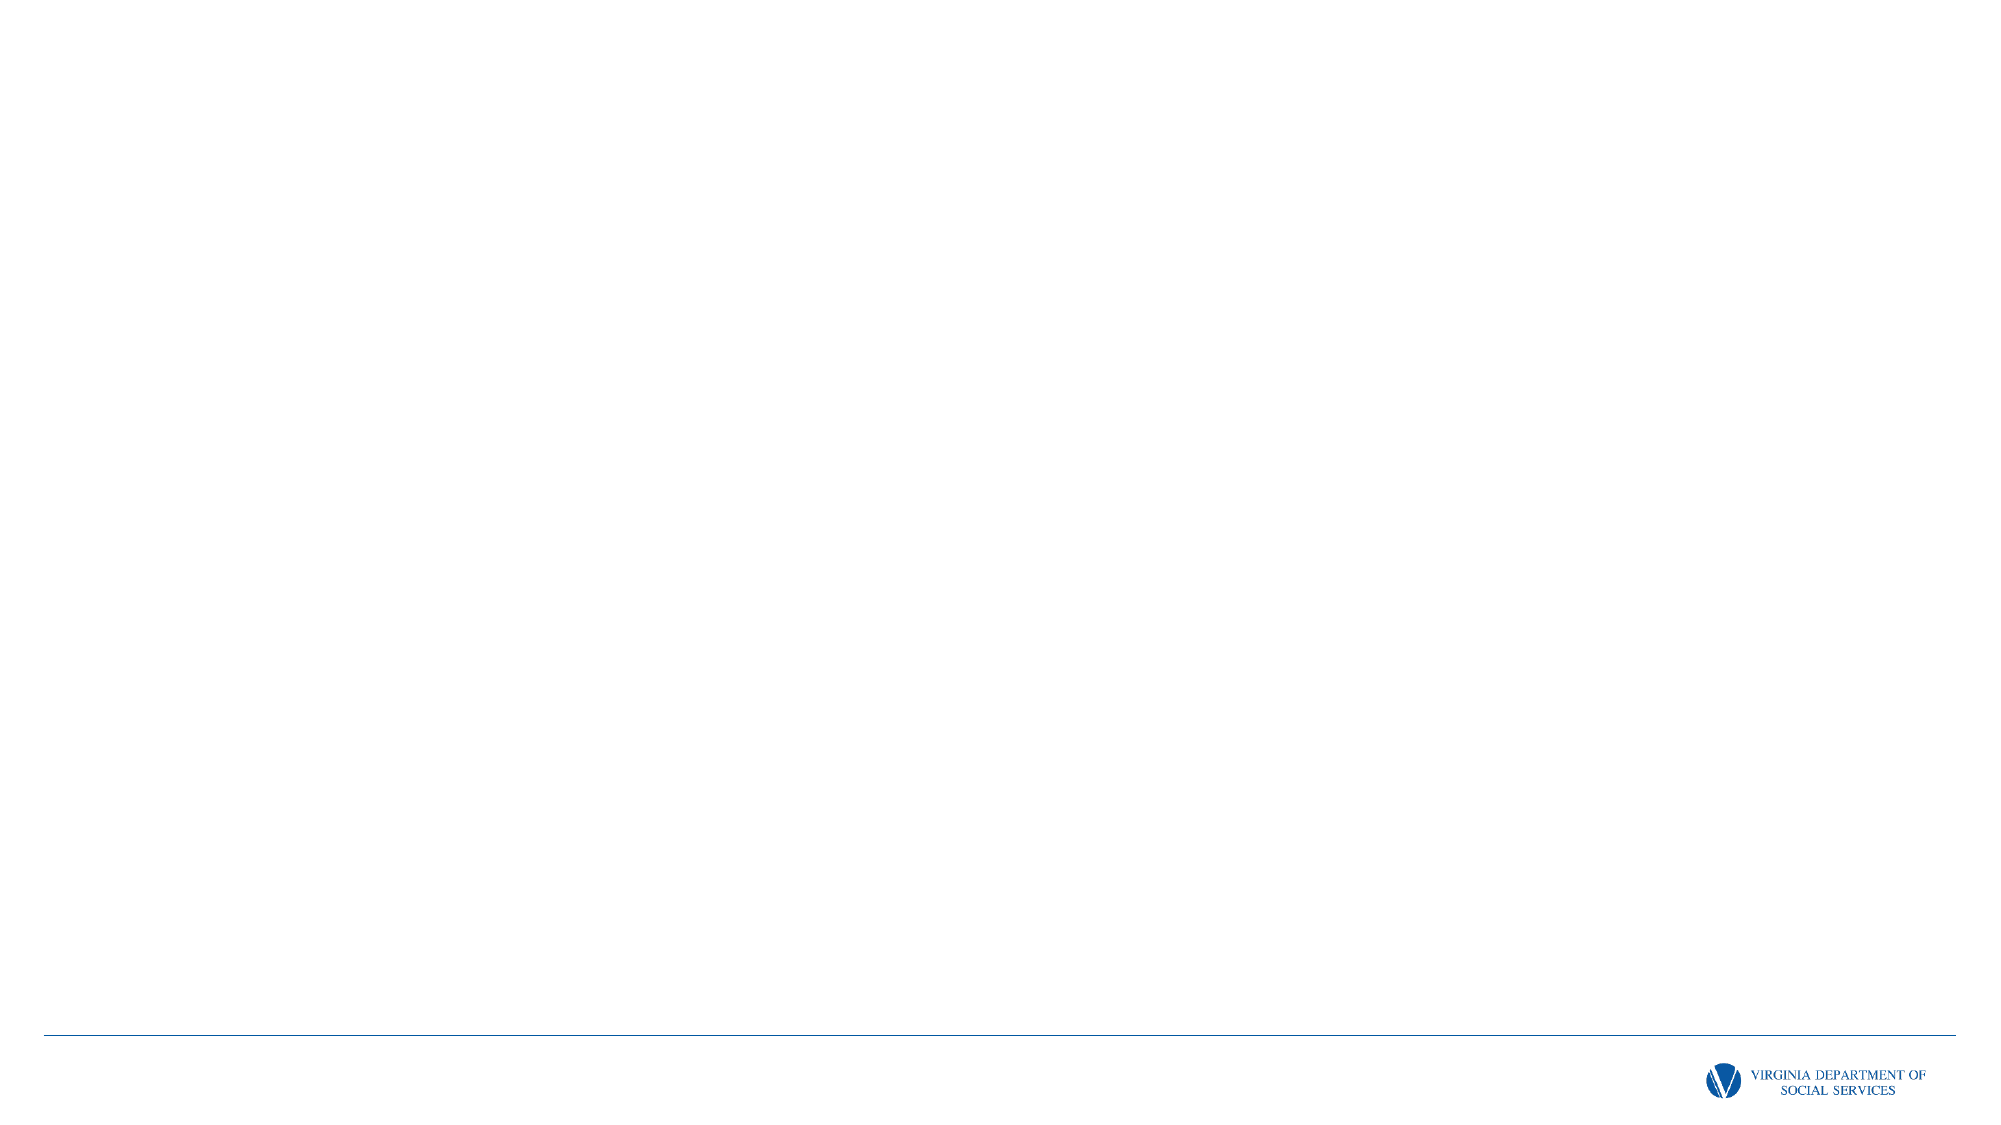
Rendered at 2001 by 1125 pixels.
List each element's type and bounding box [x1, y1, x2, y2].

picture [1704, 1061, 1928, 1100]
